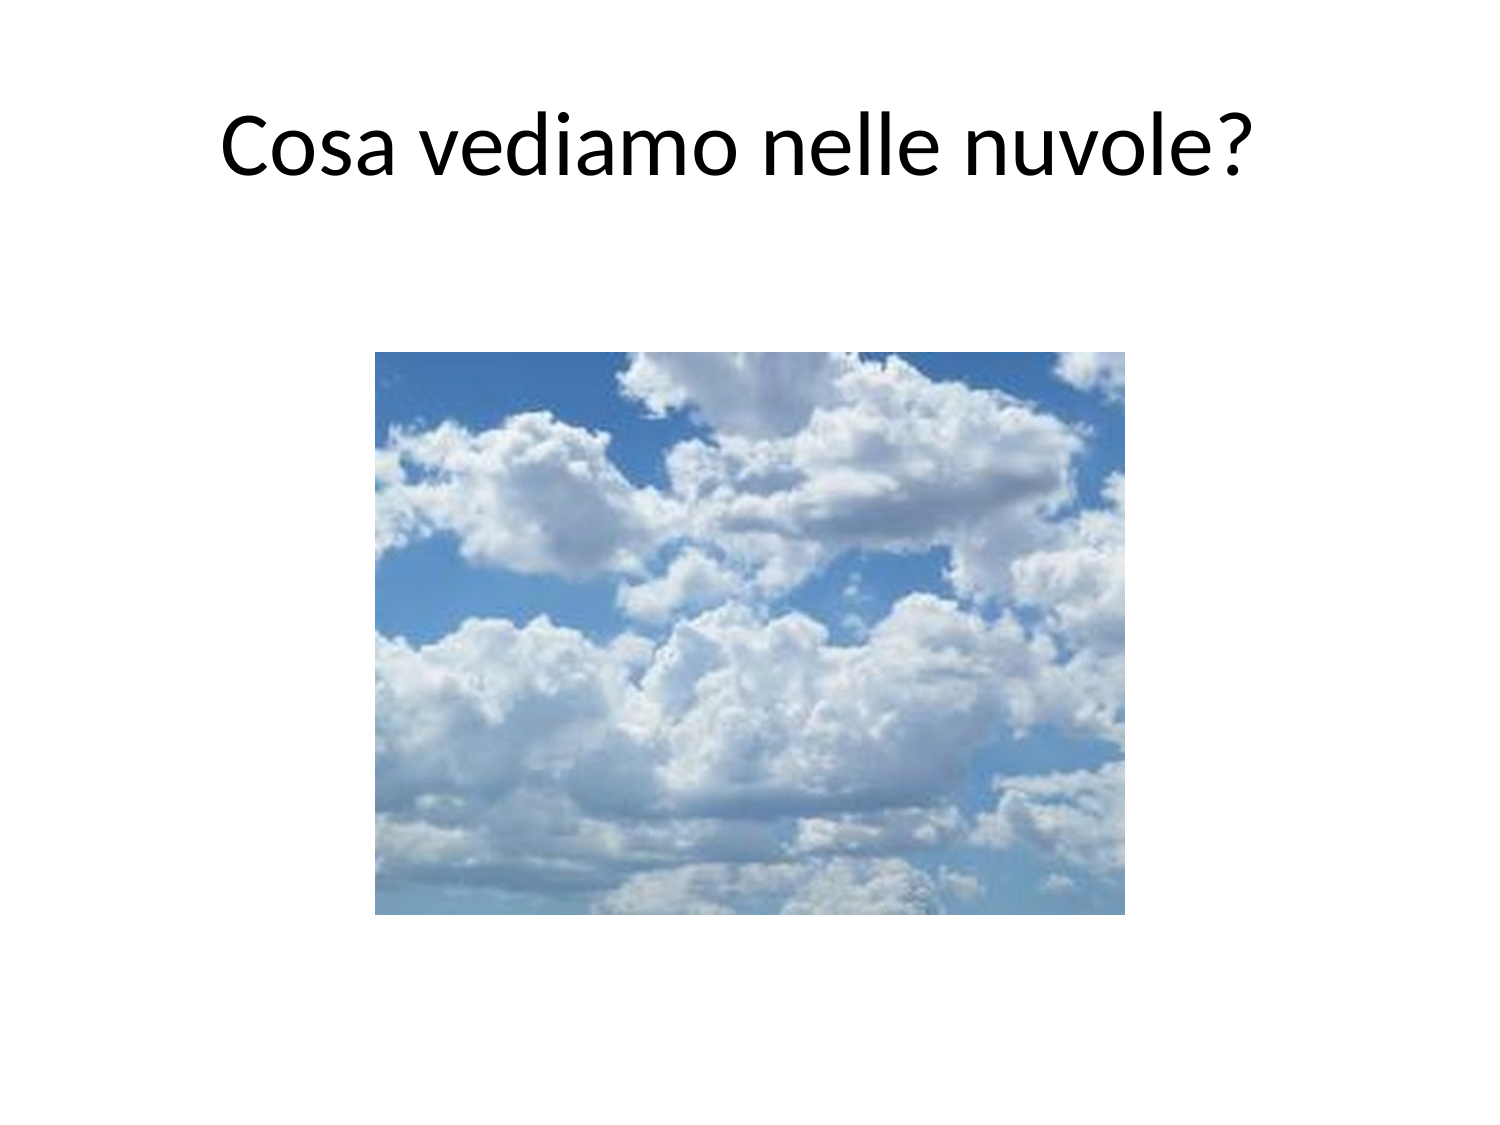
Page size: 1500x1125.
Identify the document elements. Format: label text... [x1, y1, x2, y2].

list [374, 352, 1126, 916]
title Cosa vediamo nelle nuvole? [75, 45, 1425, 233]
